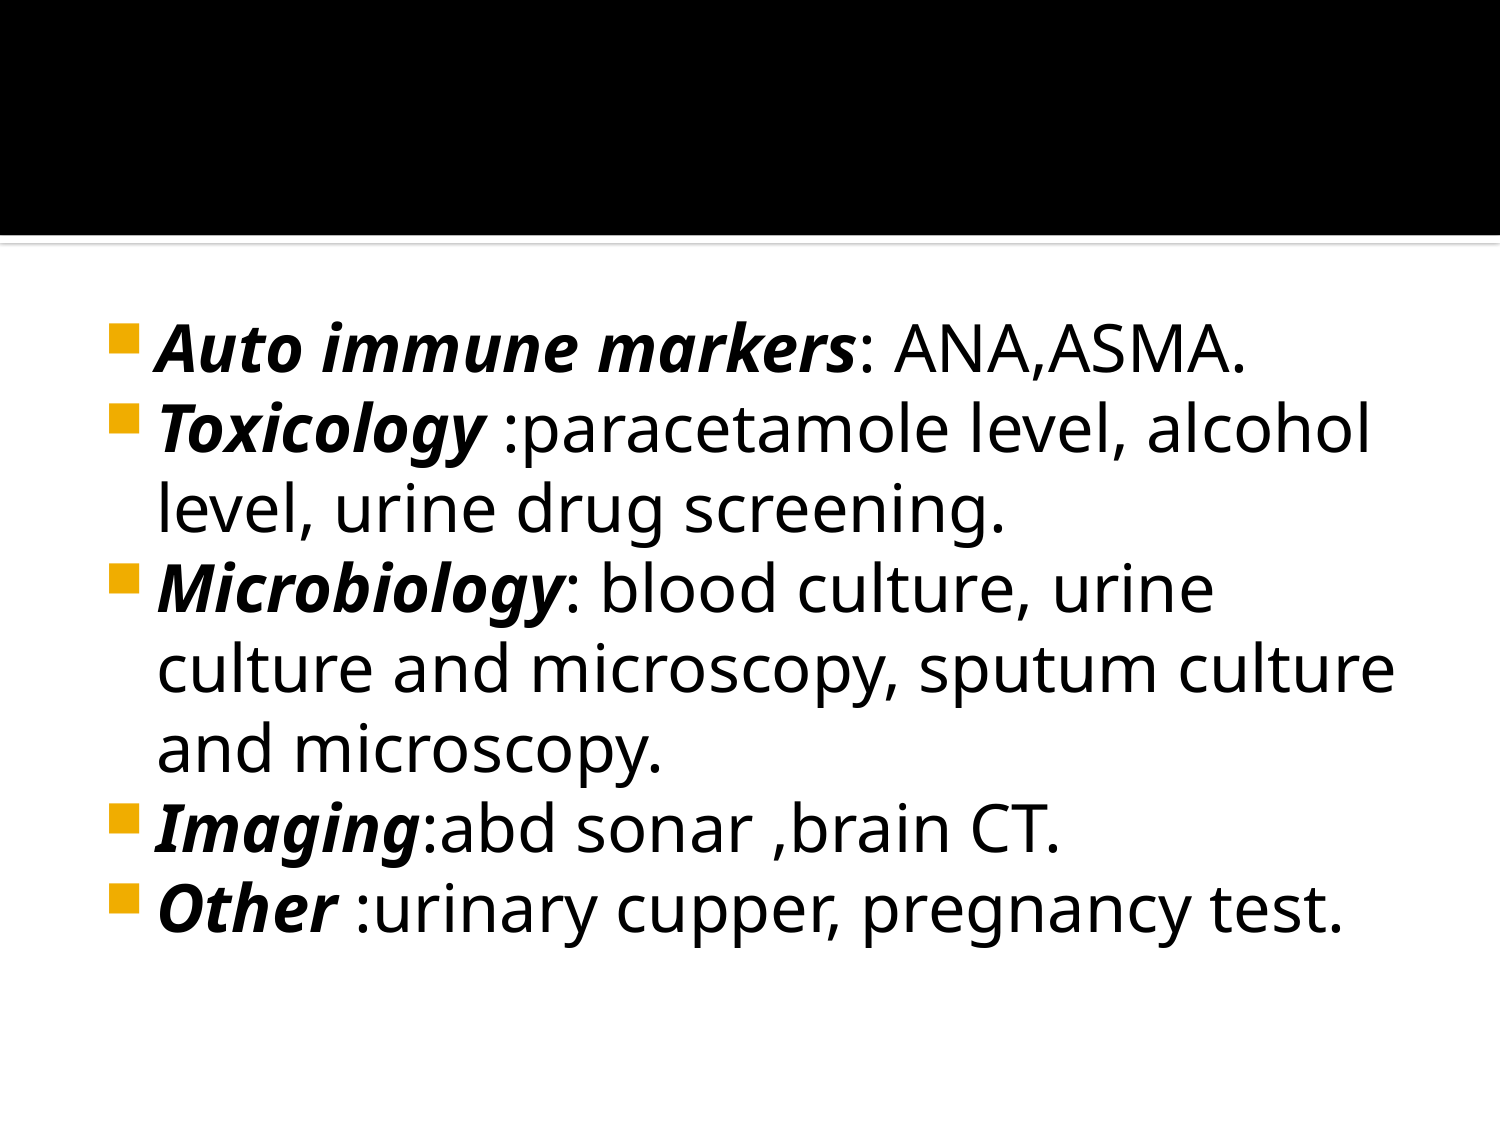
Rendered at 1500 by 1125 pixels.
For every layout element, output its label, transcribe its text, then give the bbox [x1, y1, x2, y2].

list Auto immune markers: ANA,ASMA. Toxicology :paracetamole level, alcohol level, urine drug screening. Microbiology: blood culture, urine culture and microscopy, sputum culture and microscopy. Imaging:abd sonar ,brain CT. Other :urinary cupper, pregnancy test. [75, 291, 1425, 1050]
